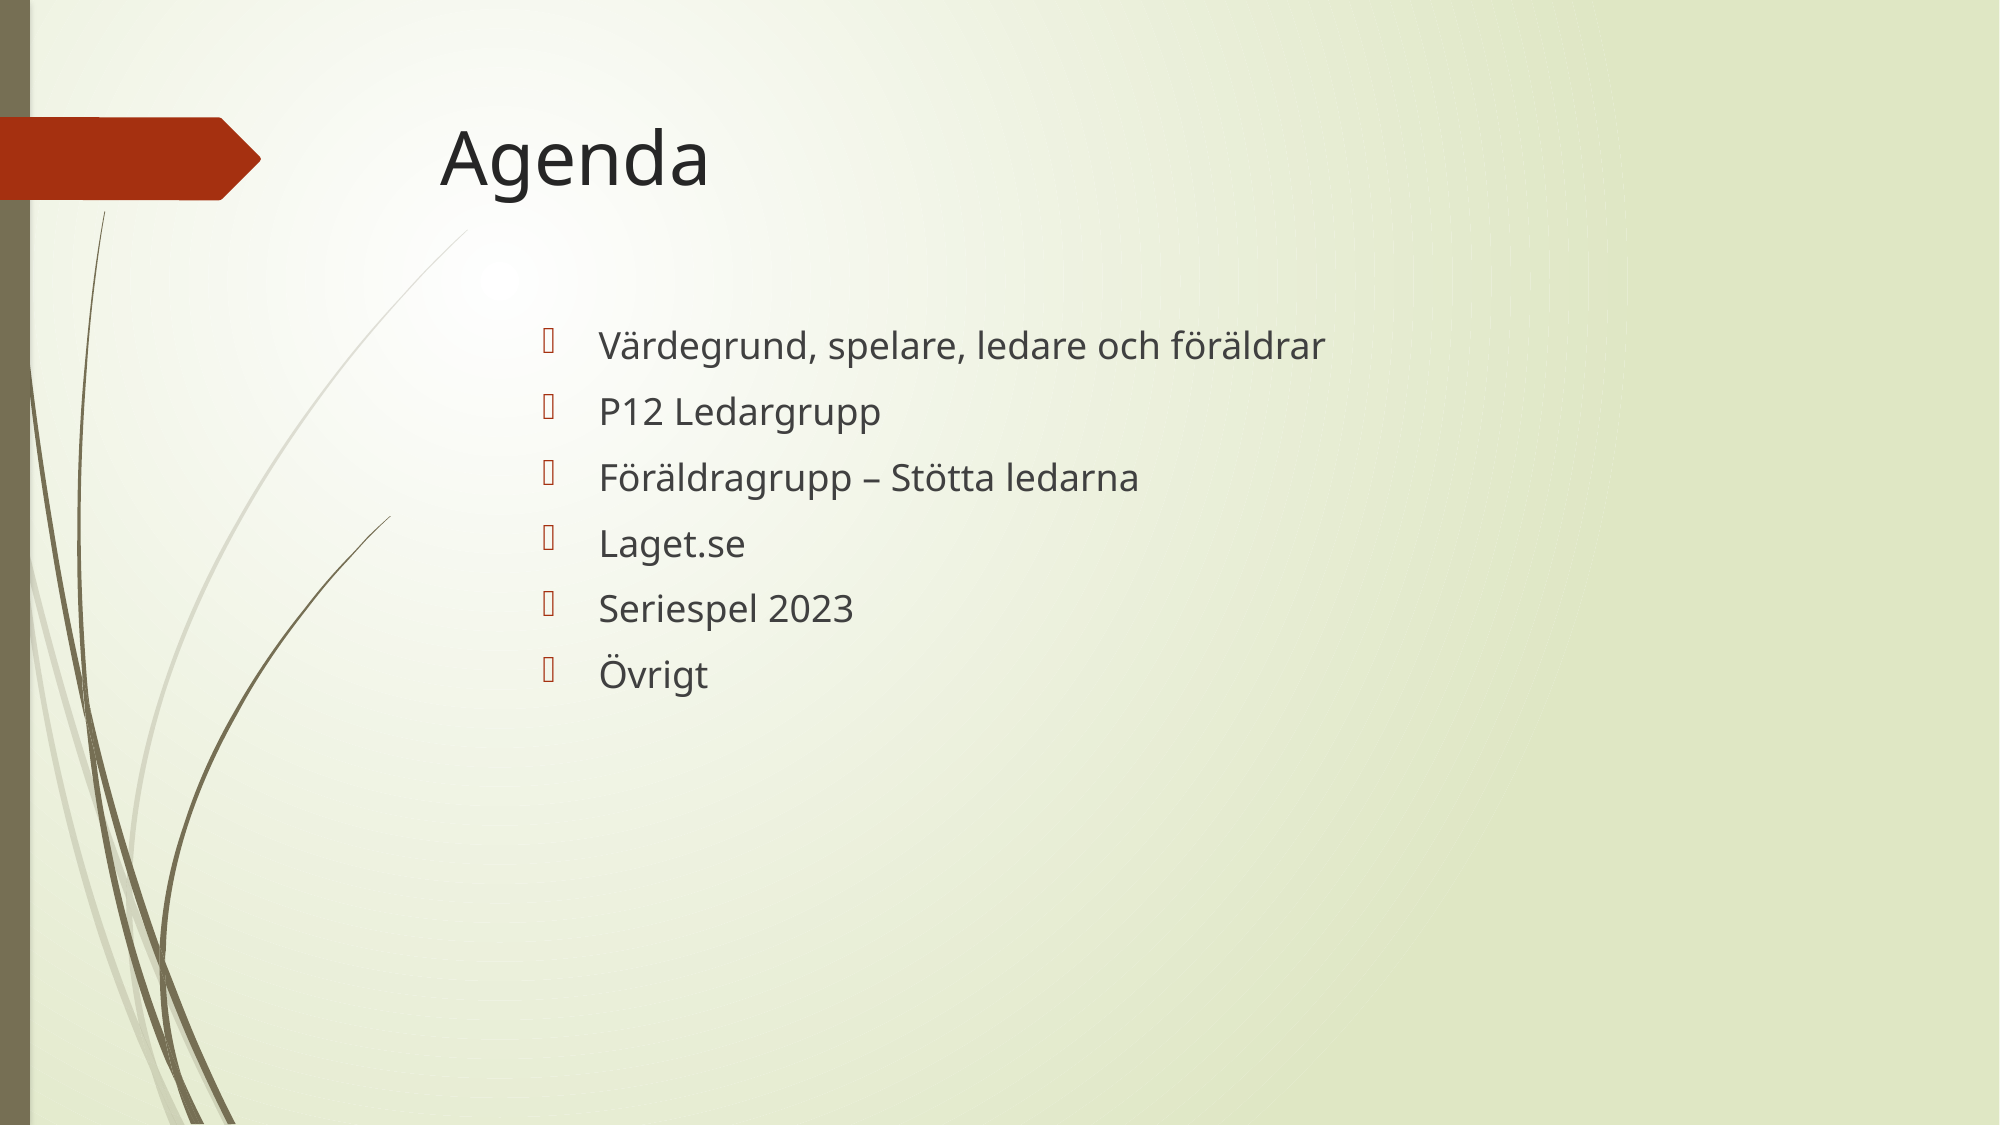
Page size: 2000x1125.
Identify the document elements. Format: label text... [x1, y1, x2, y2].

list Värdegrund, spelare, ledare och föräldrar P12 Ledargrupp Föräldragrupp – Stötta ledarna Laget.se Seriespel 2023 Övrigt [527, 314, 1750, 1015]
title Agenda [425, 102, 1887, 313]
